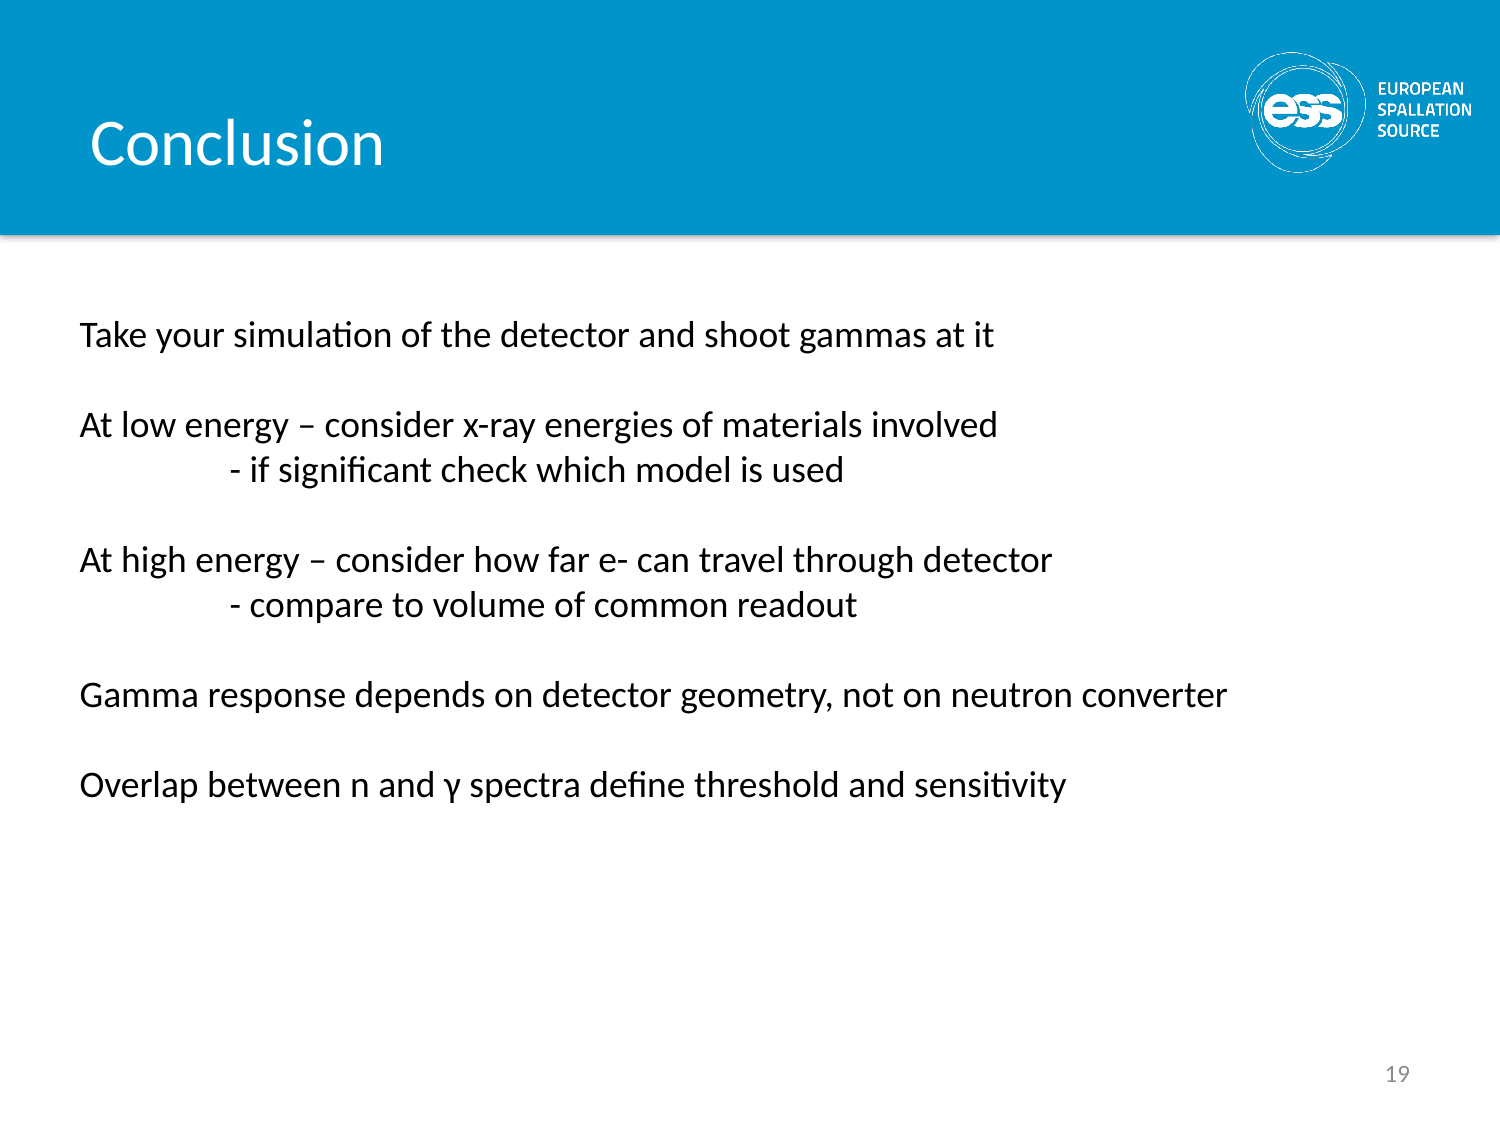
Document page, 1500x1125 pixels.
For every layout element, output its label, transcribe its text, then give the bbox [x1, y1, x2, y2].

picture [1418, 104, 1423, 115]
picture [1264, 94, 1342, 127]
picture [1443, 86, 1450, 93]
picture [1400, 83, 1407, 94]
picture [1454, 83, 1458, 94]
title Conclusion [75, 45, 1247, 233]
slide_number 19 [1074, 1042, 1425, 1103]
picture [1409, 104, 1415, 115]
text_box Take your simulation of the detector and shoot gammas at it At low energy – consider x-ray energies of materials involved - if significant check which model is used At high energy – consider how far e- can travel through detector - compare to volume of common readout Gamma response depends on detector geometry, not on neutron converter Overlap between n and γ spectra define threshold and sensitivity [64, 302, 1270, 858]
picture [1398, 109, 1406, 115]
picture [1432, 125, 1438, 136]
picture [1389, 104, 1393, 115]
picture [1379, 83, 1385, 94]
picture [1436, 104, 1444, 115]
picture [1422, 125, 1428, 134]
picture [1423, 83, 1430, 94]
